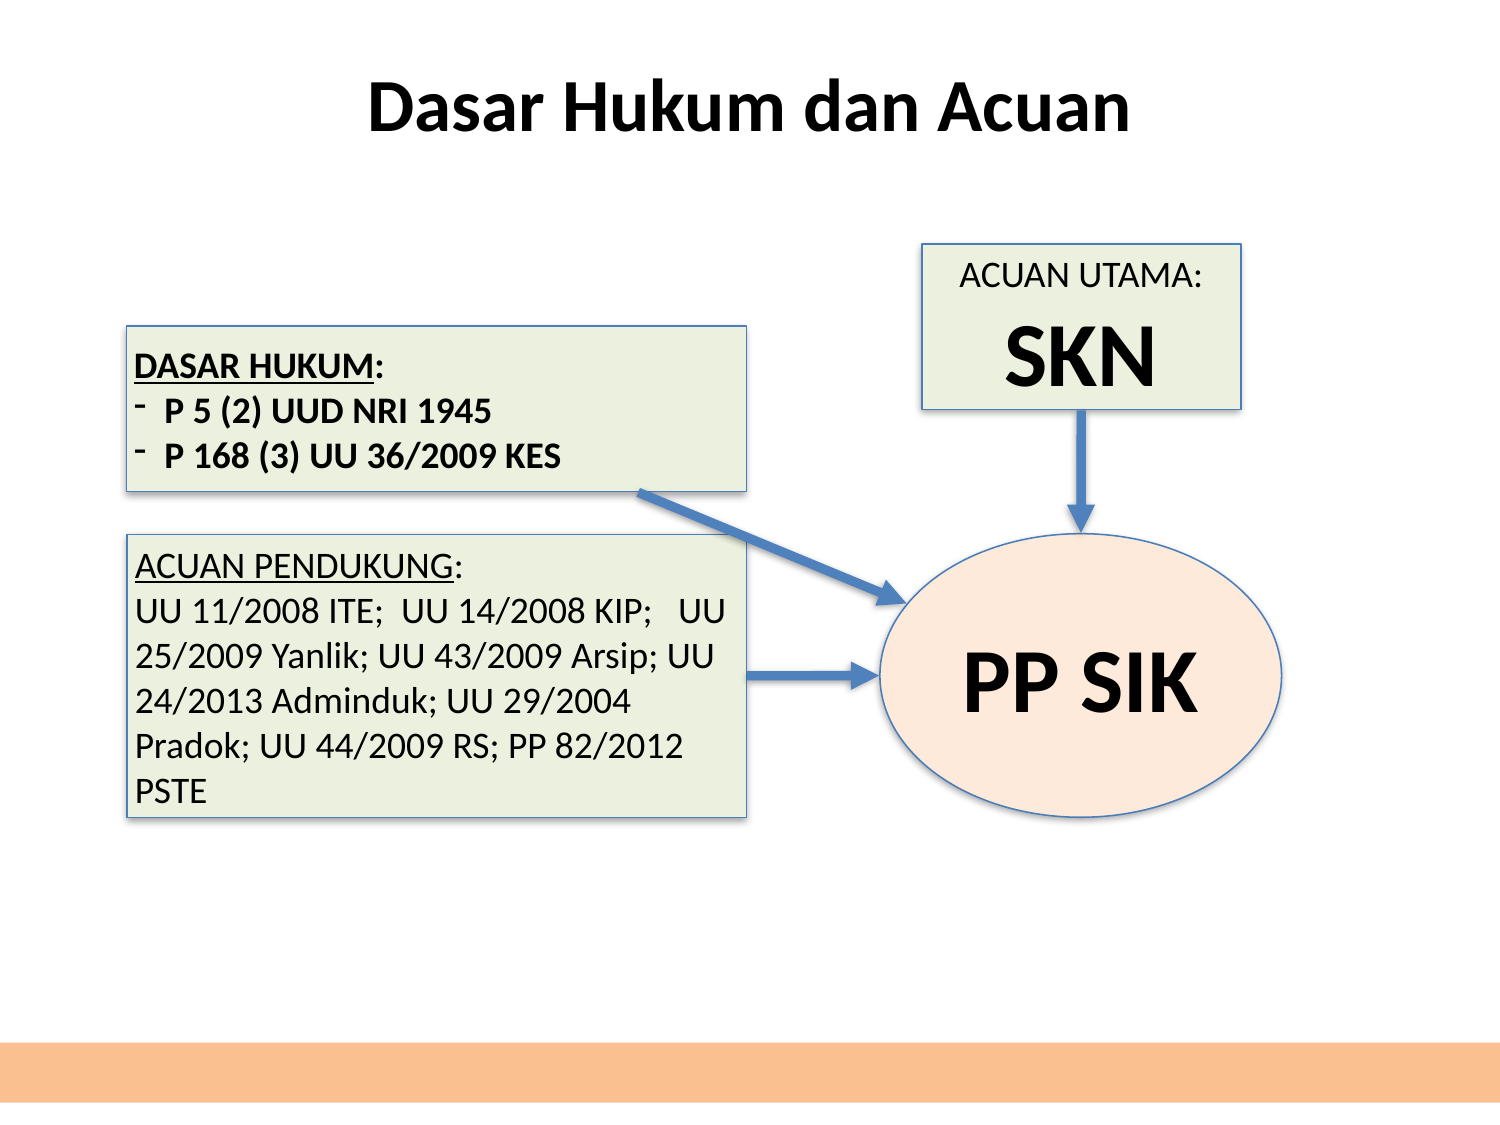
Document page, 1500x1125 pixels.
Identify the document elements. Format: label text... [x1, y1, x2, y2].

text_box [126, 325, 747, 492]
text_box [1074, 418, 1088, 531]
title Dasar Hukum dan Acuan [74, 44, 1426, 160]
text_box [752, 669, 873, 682]
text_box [921, 243, 1242, 410]
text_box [126, 534, 747, 818]
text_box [879, 533, 1282, 818]
